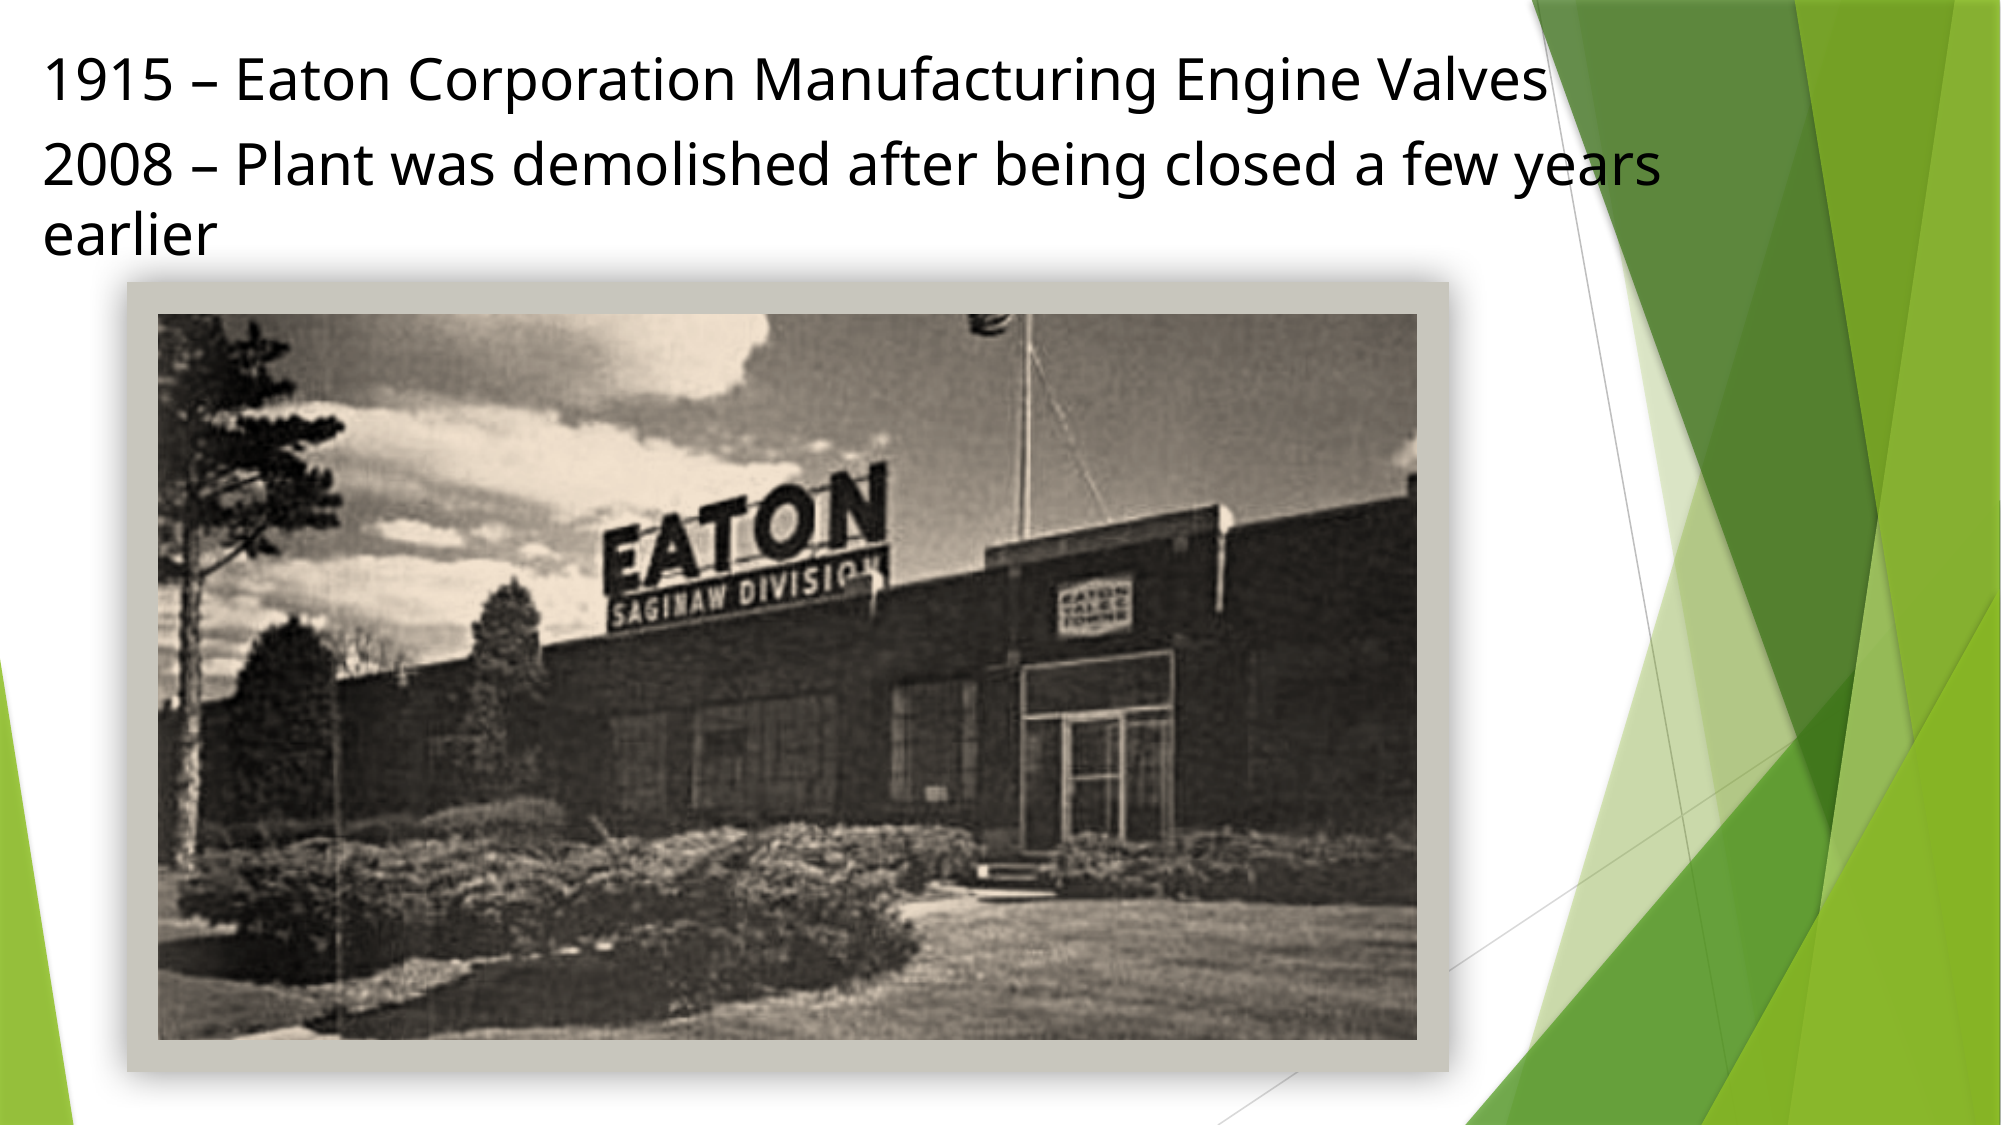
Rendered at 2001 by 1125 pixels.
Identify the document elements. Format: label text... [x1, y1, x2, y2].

text_box 1915 – Eaton Corporation Manufacturing Engine Valves 2008 – Plant was demolished after being closed a few years earlier [27, 34, 1853, 275]
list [157, 312, 1418, 1041]
